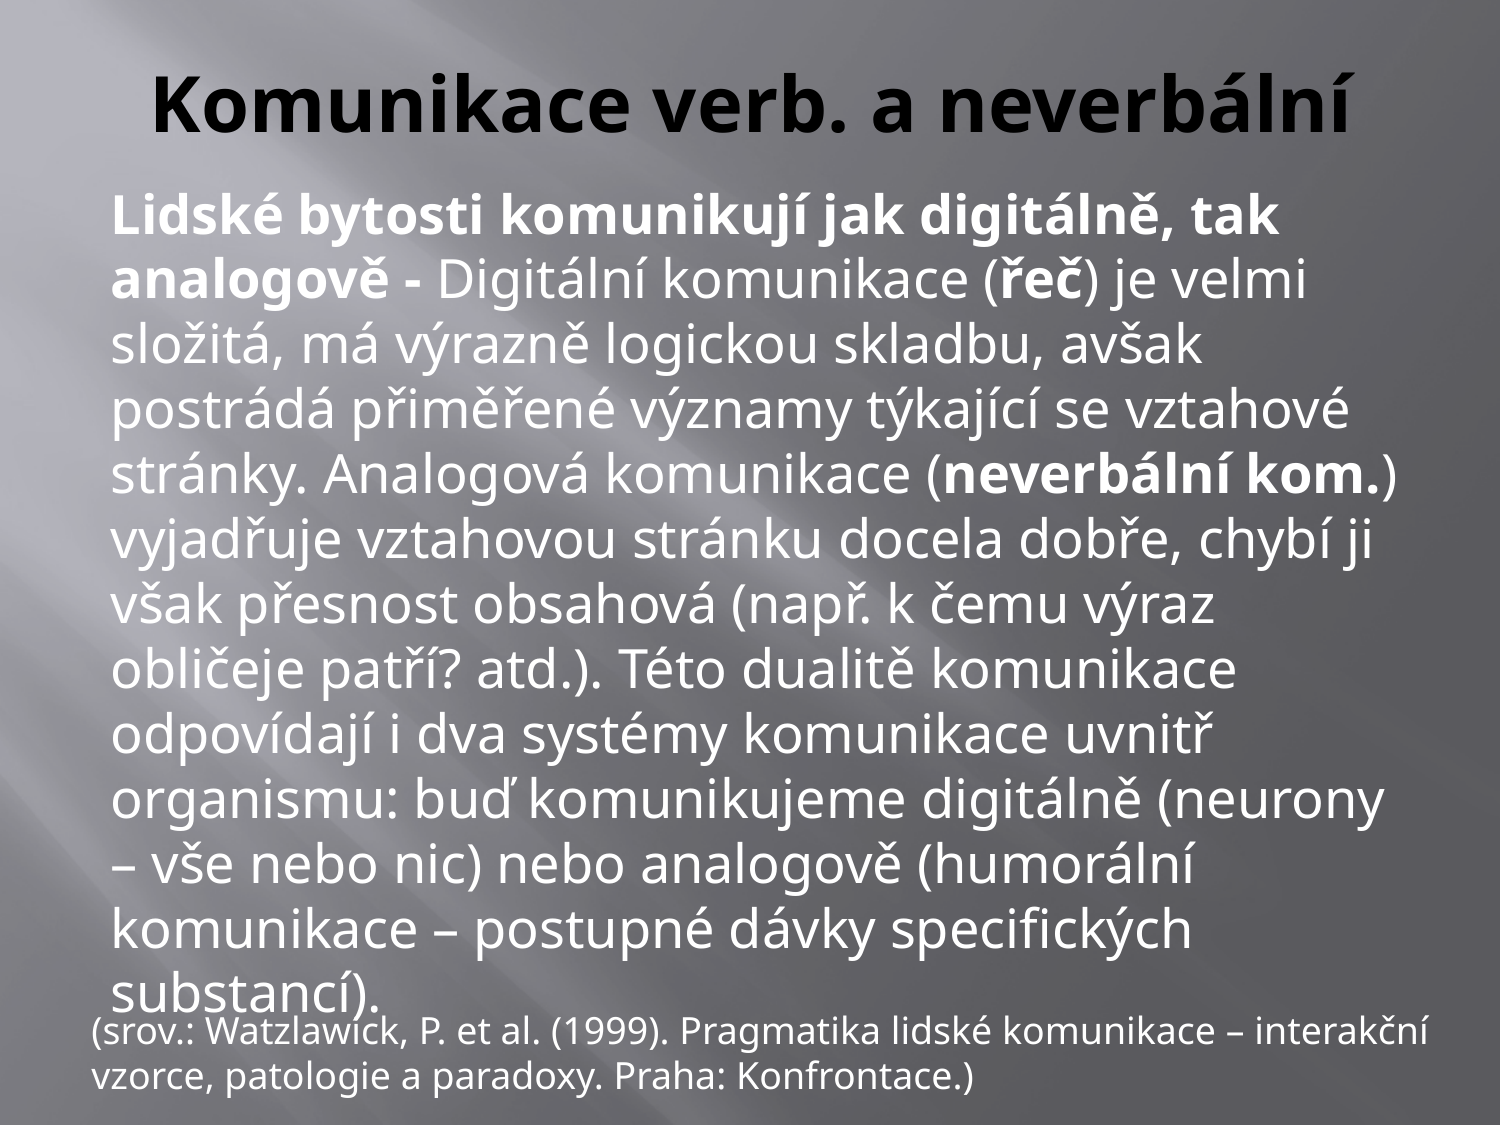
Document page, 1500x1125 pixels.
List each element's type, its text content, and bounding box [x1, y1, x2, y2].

text_box (srov.: Watzlawick, P. et al. (1999). Pragmatika lidské komunikace – interakční vzorce, patologie a paradoxy. Praha: Konfrontace.) [76, 999, 1471, 1104]
title Komunikace verb. a neverbální [76, 7, 1427, 195]
list Lidské bytosti komunikují jak digitálně, tak analogově - Digitální komunikace (řeč) je velmi složitá, má výrazně logickou skladbu, avšak postrádá přiměřené významy týkající se vztahové stránky. Analogová komunikace (neverbální kom.) vyjadřuje vztahovou stránku docela dobře, chybí ji však přesnost obsahová (např. k čemu výraz obličeje patří? atd.). Této dualitě komunikace odpovídají i dva systémy komunikace uvnitř organismu: buď komunikujeme digitálně (neurony – vše nebo nic) nebo analogově (humorální komunikace – postupné dávky specifických substancí). [75, 172, 1425, 1035]
